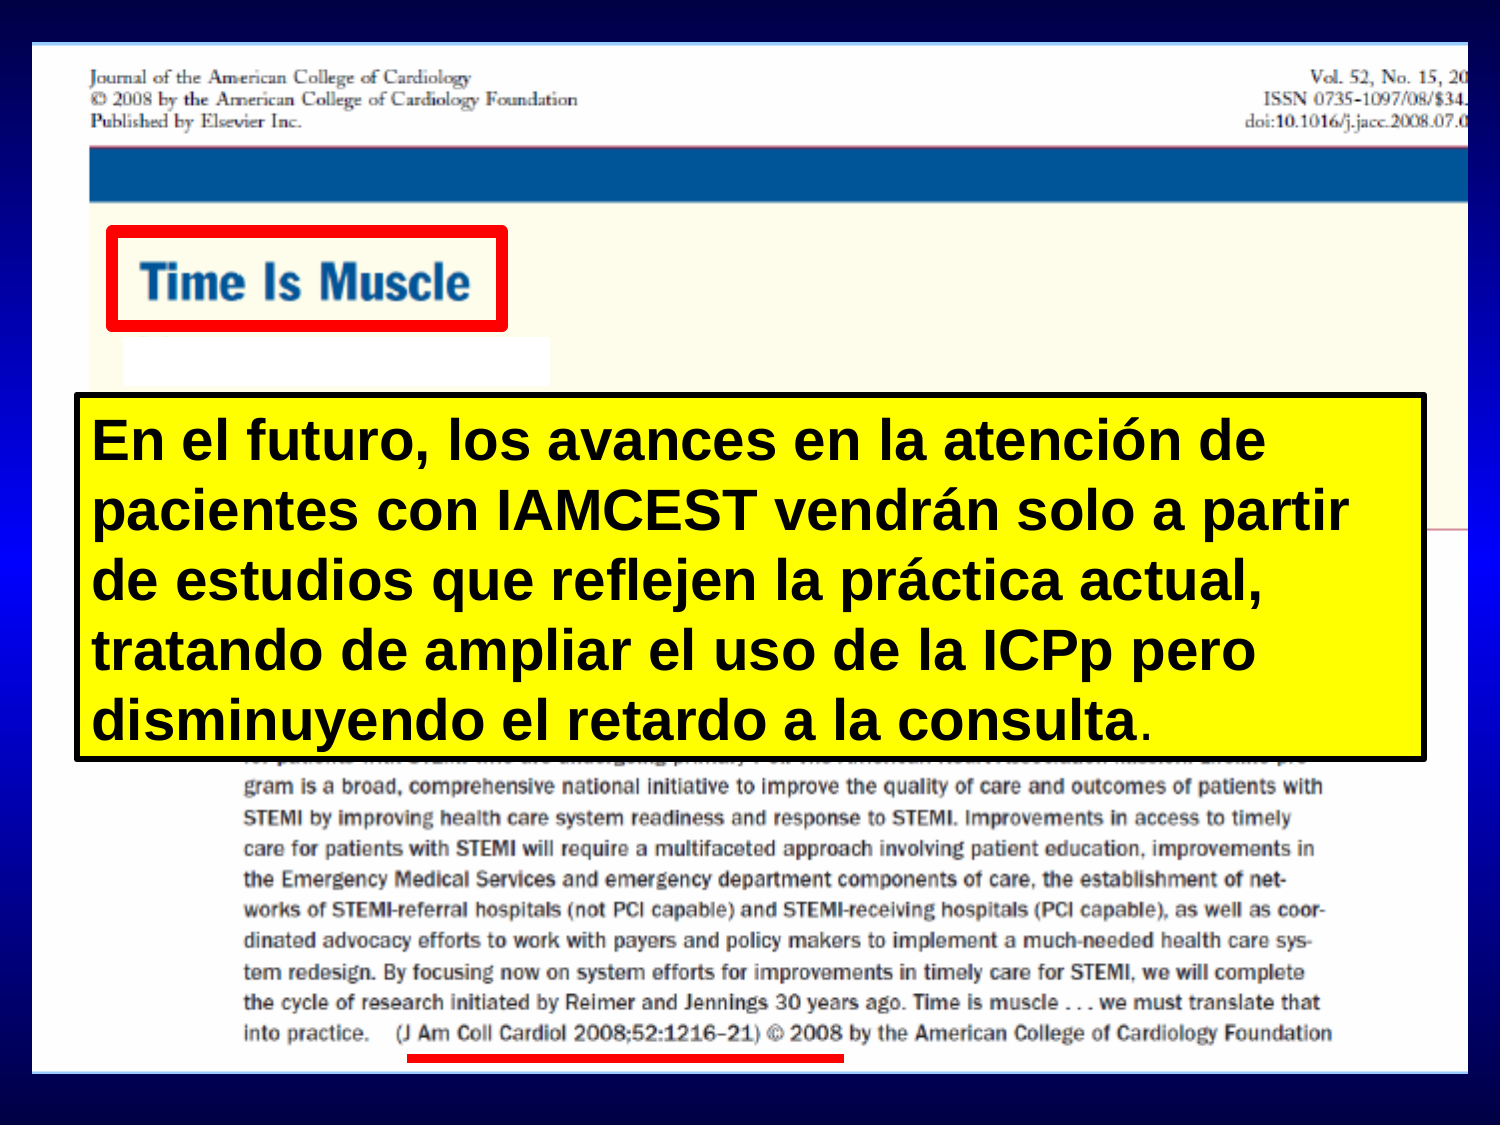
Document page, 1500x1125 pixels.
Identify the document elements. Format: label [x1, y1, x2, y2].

picture [32, 42, 1468, 1075]
